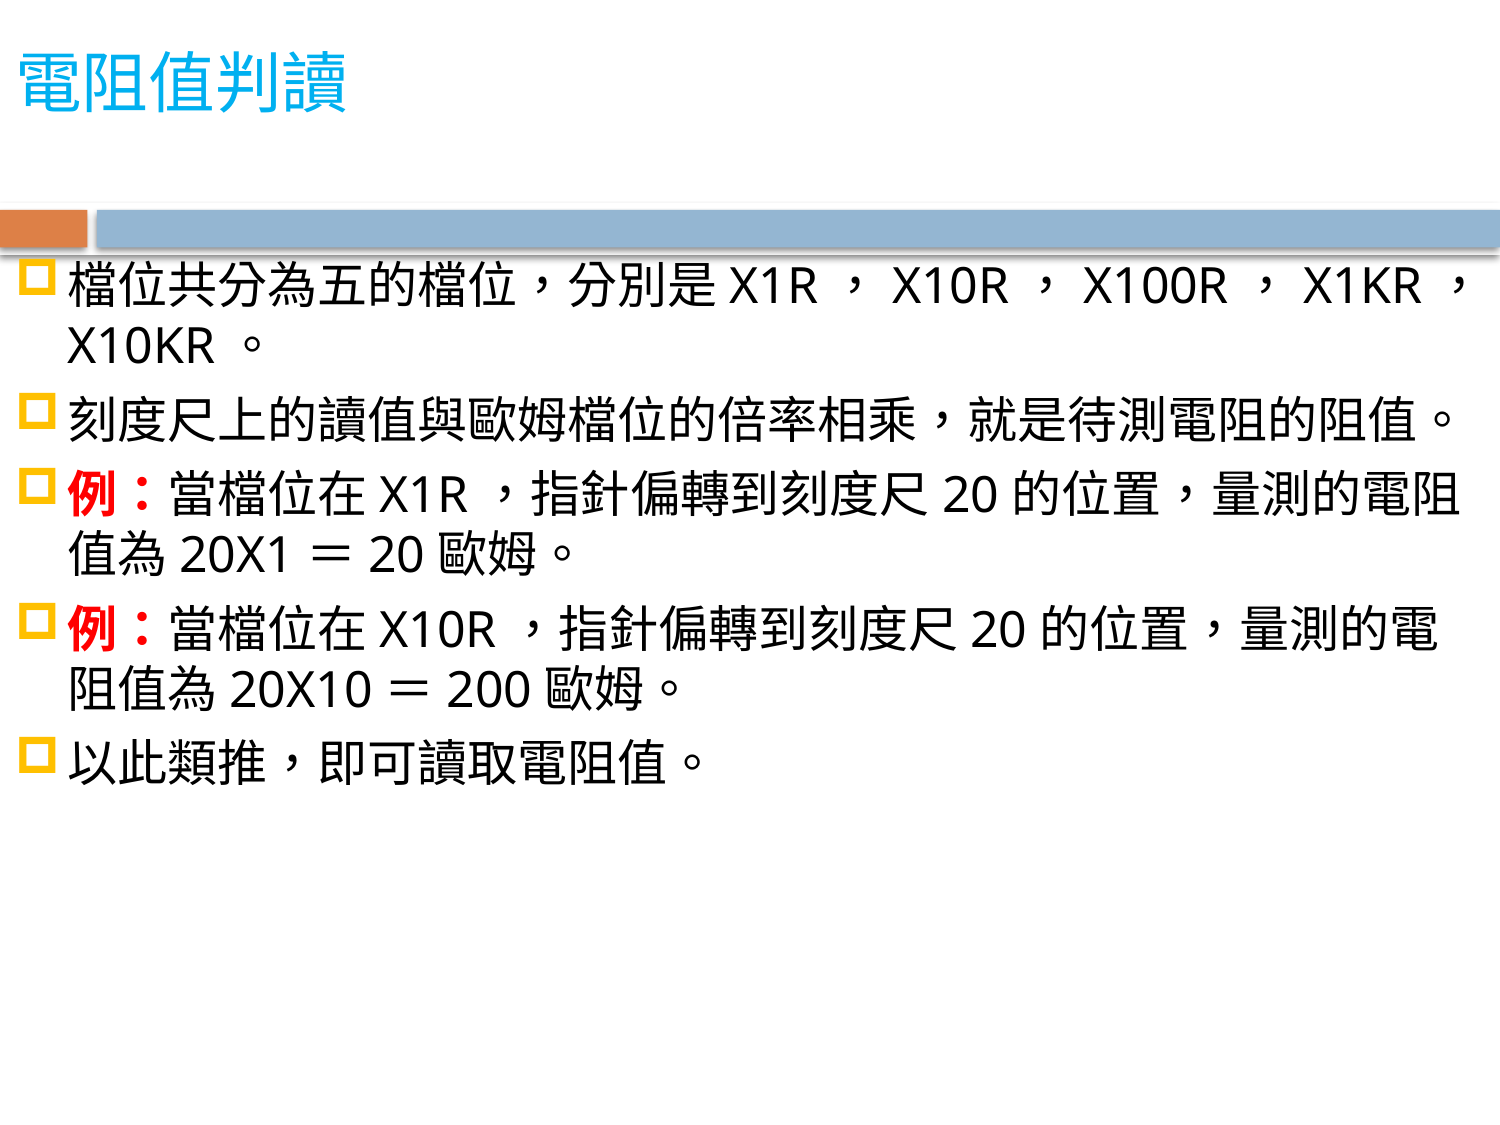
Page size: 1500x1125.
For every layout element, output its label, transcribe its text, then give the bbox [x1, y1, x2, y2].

title 電阻值判讀 [0, 0, 1500, 163]
list 檔位共分為五的檔位，分別是X1R，X10R，X100R，X1KR，X10KR。 刻度尺上的讀值與歐姆檔位的倍率相乘，就是待測電阻的阻值。 例：當檔位在X1R，指針偏轉到刻度尺20的位置，量測的電阻值為20X1＝20歐姆。 例：當檔位在X10R，指針偏轉到刻度尺20的位置，量測的電阻值為20X10＝200歐姆。 以此類推，即可讀取電阻值。 [0, 245, 1500, 1001]
